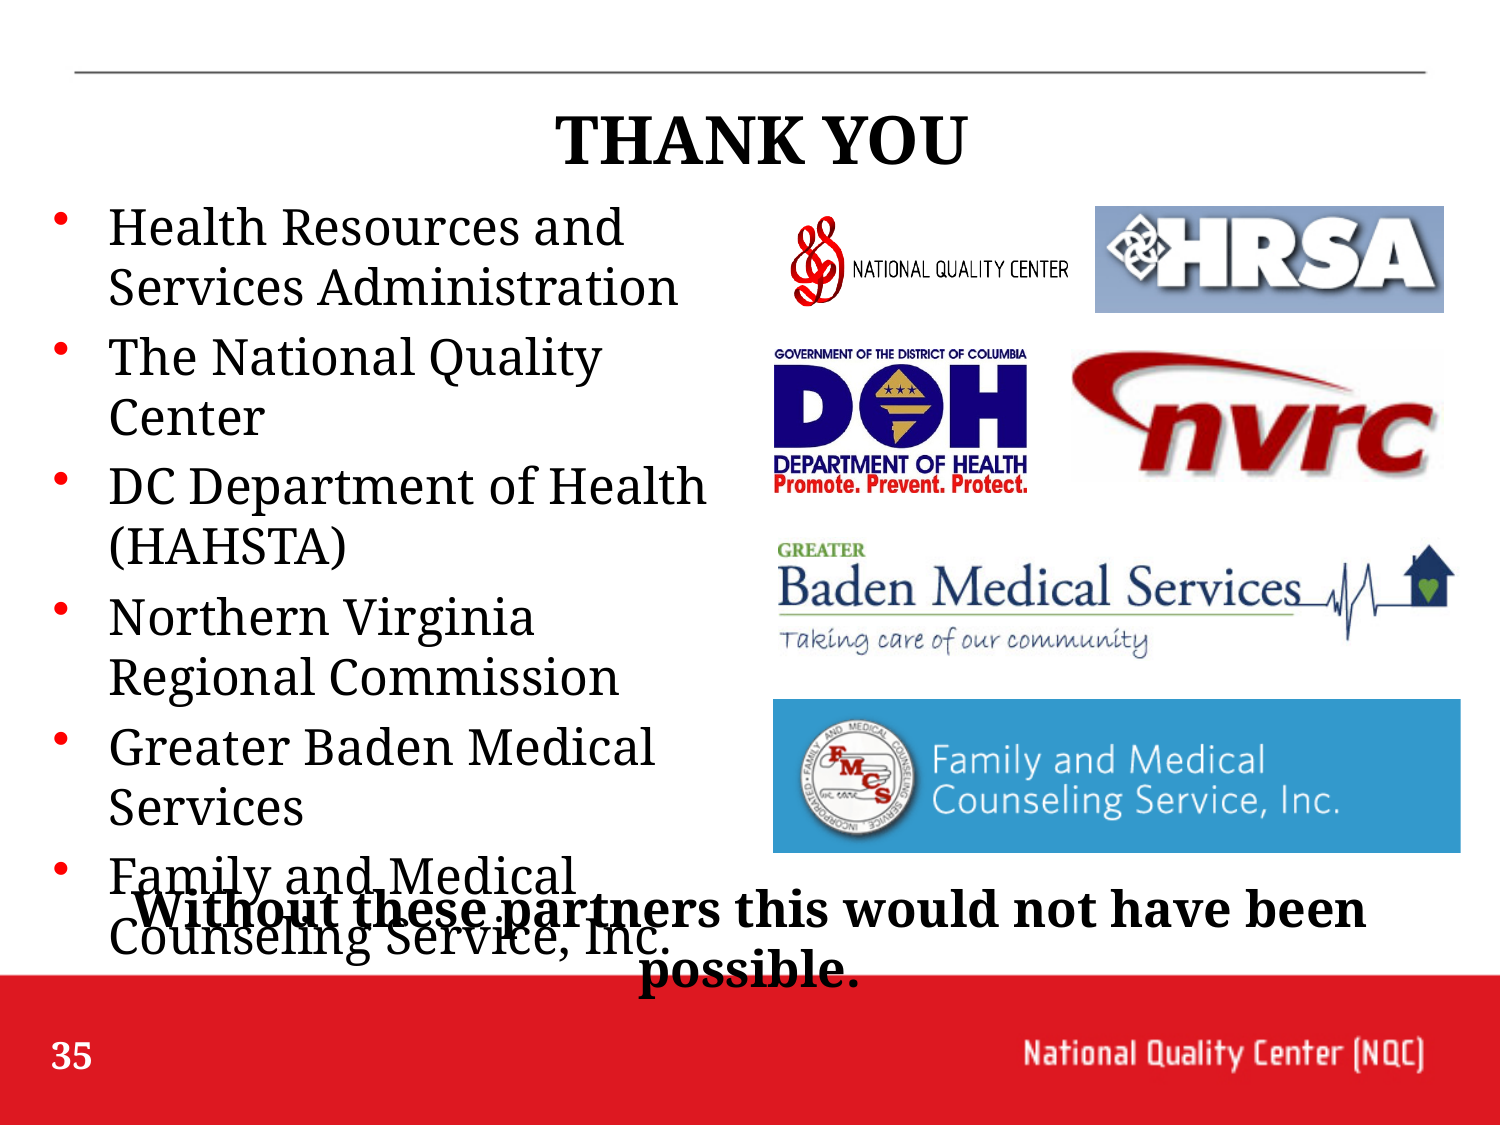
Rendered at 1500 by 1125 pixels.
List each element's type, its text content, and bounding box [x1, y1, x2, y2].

list Health Resources and Services Administration The National Quality Center DC Department of Health (HAHSTA) Northern Virginia Regional Commission Greater Baden Medical Services Family and Medical Counseling Service, Inc. [37, 187, 751, 875]
text_box Without these partners this would not have been possible. [37, 875, 1463, 1000]
title THANK YOU [124, 74, 1401, 201]
picture [0, 0, 1500, 1125]
